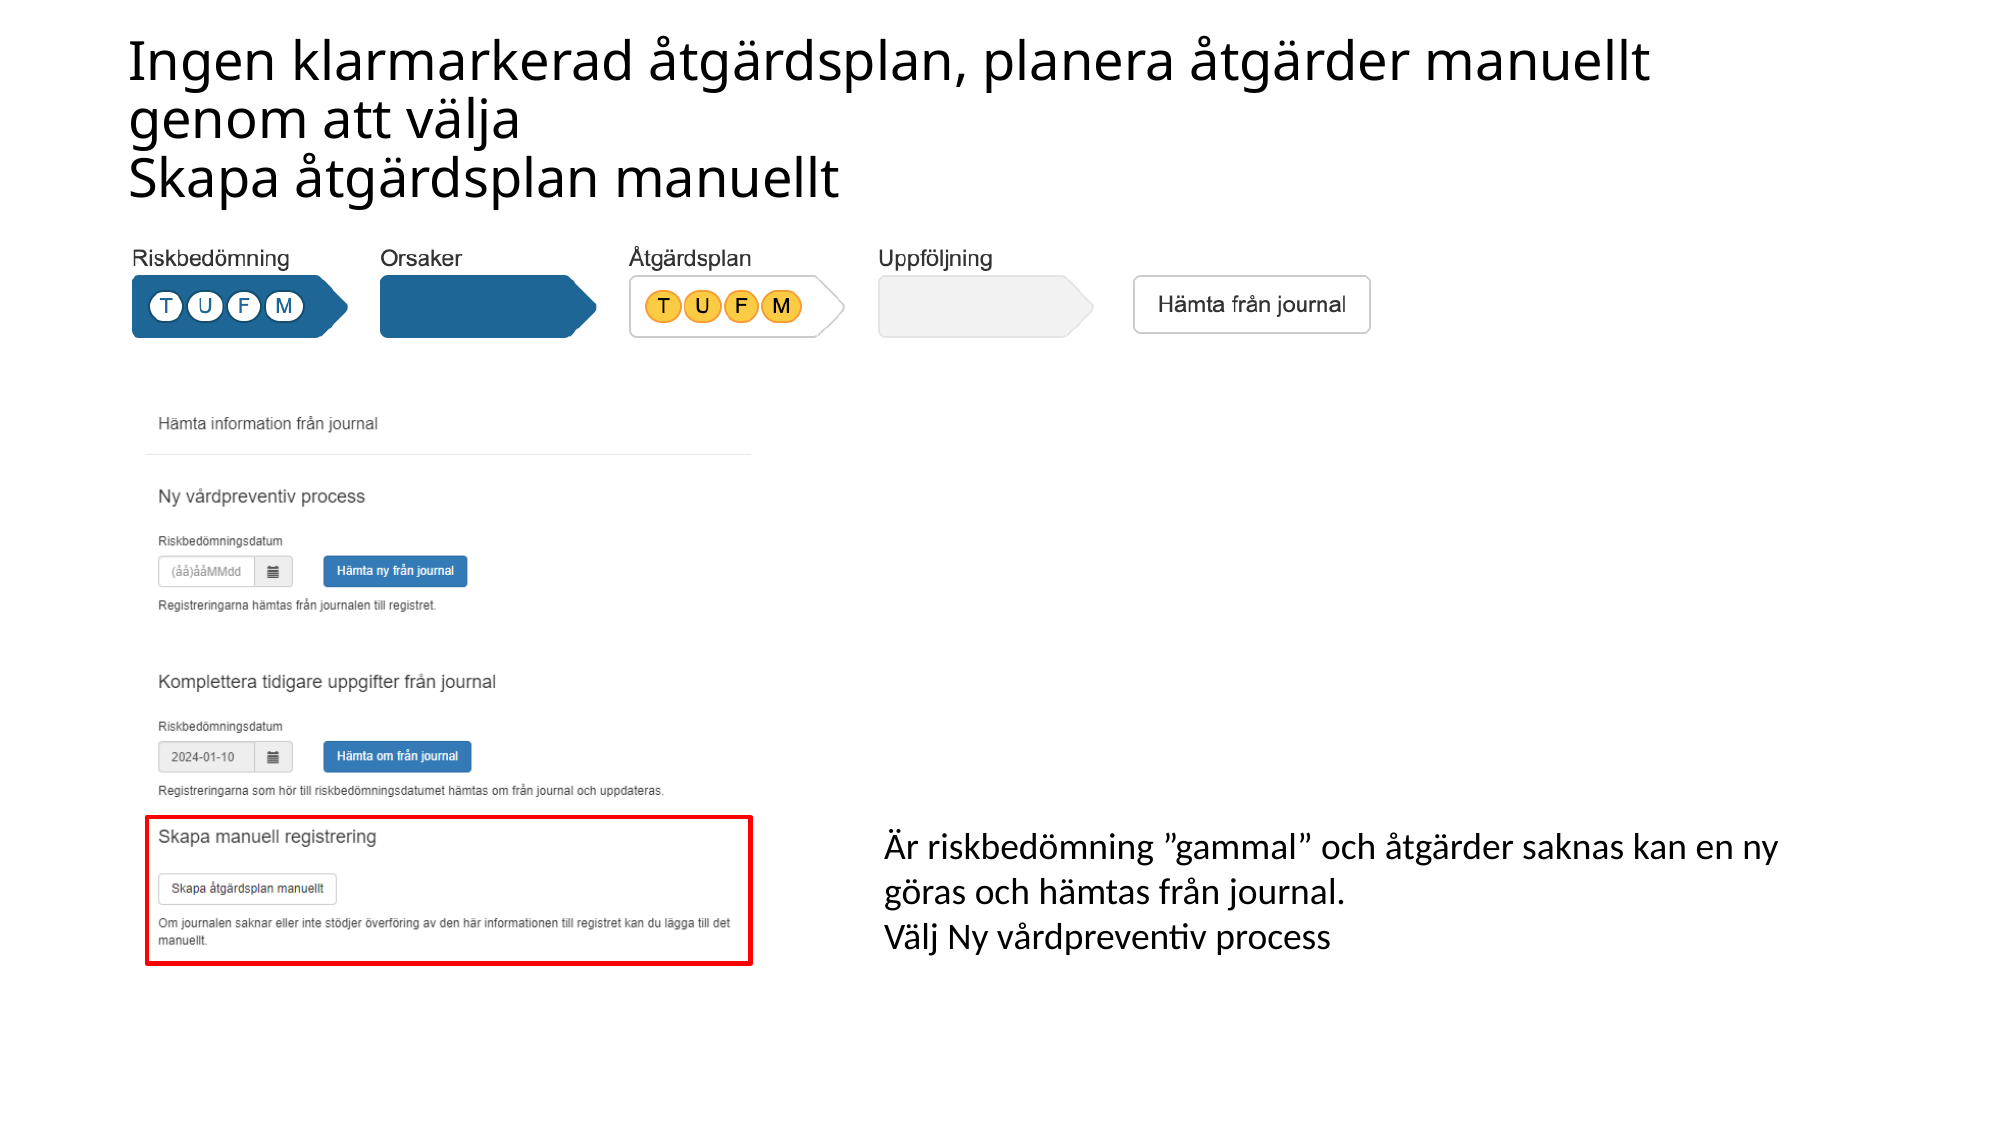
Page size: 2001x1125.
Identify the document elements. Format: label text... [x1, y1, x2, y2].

text_box Ingen klarmarkerad åtgärdsplan, planera åtgärder manuellt genom att välja Skapa åtgärdsplan manuellt [113, 12, 1839, 231]
picture [146, 412, 751, 963]
picture [113, 230, 1389, 353]
text_box Är riskbedömning ”gammal” och åtgärder saknas kan en ny göras och hämtas från journal. Välj Ny vårdpreventiv process [869, 814, 1870, 965]
